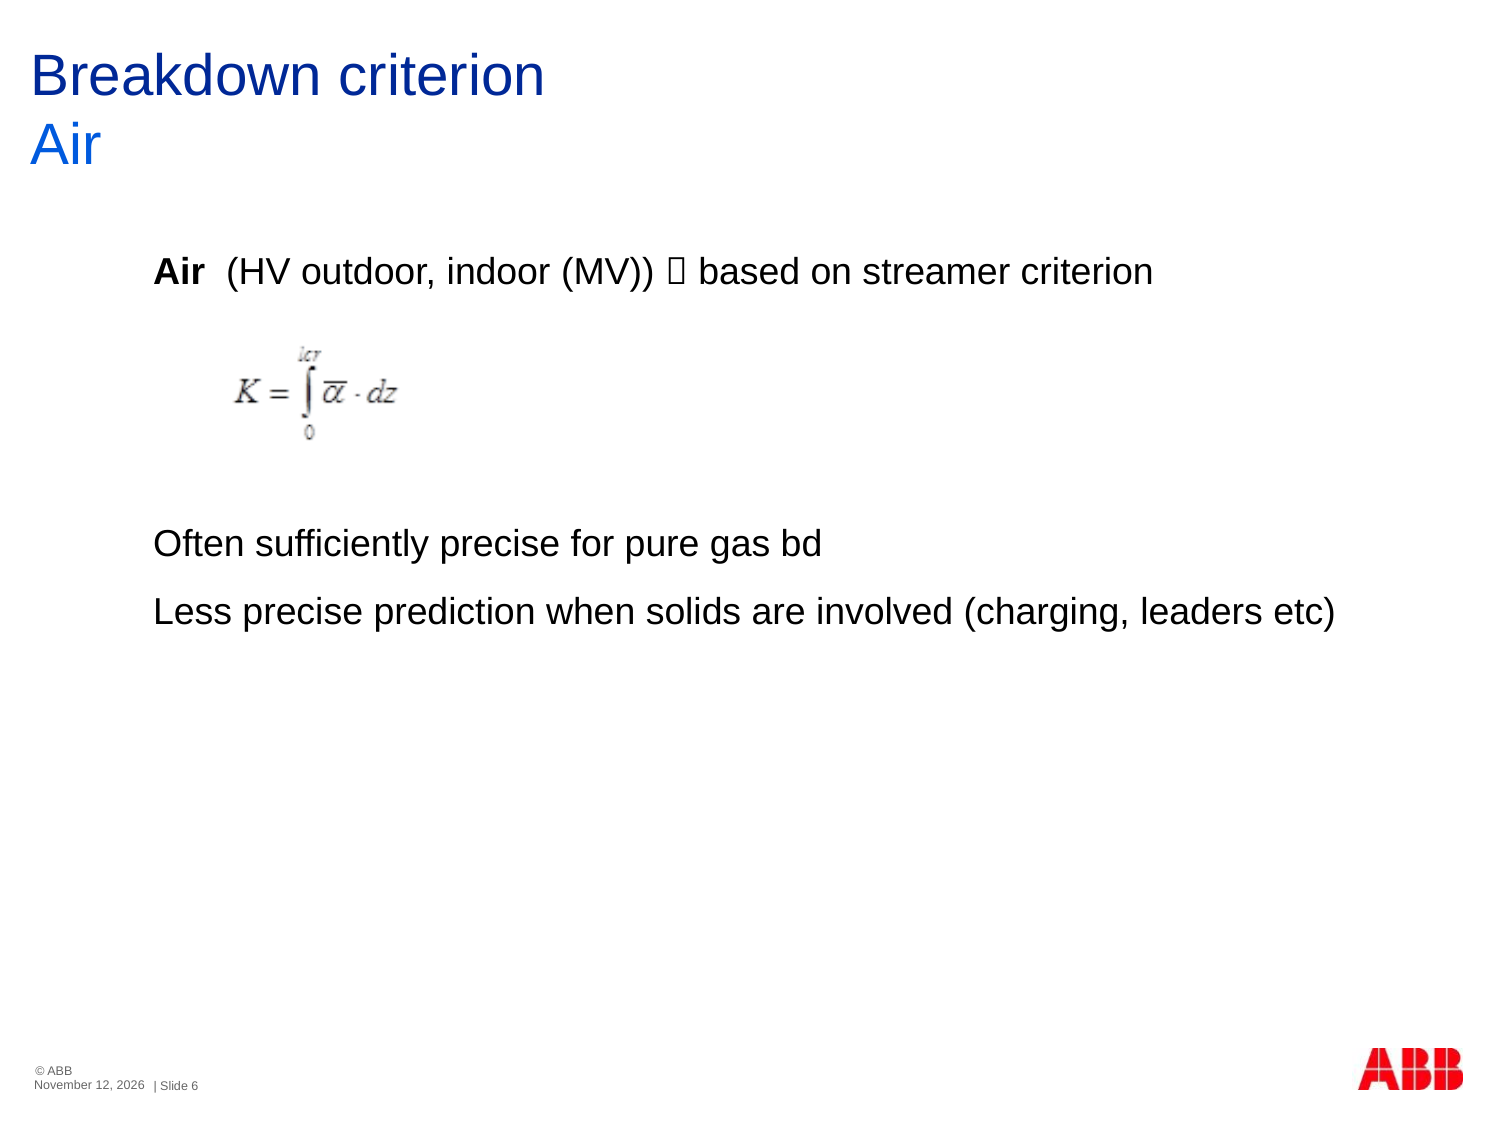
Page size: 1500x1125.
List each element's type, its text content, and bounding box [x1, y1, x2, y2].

title Breakdown criterion [0, 0, 1500, 113]
subtitle Air [0, 113, 1500, 191]
text_box Air (HV outdoor, indoor (MV))  based on streamer criterion Often sufficiently precise for pure gas bd Less precise prediction when solids are involved (charging, leaders etc) [78, 247, 1378, 871]
footer © ABB [35, 1017, 243, 1125]
picture [226, 336, 405, 449]
picture [1352, 1048, 1463, 1090]
